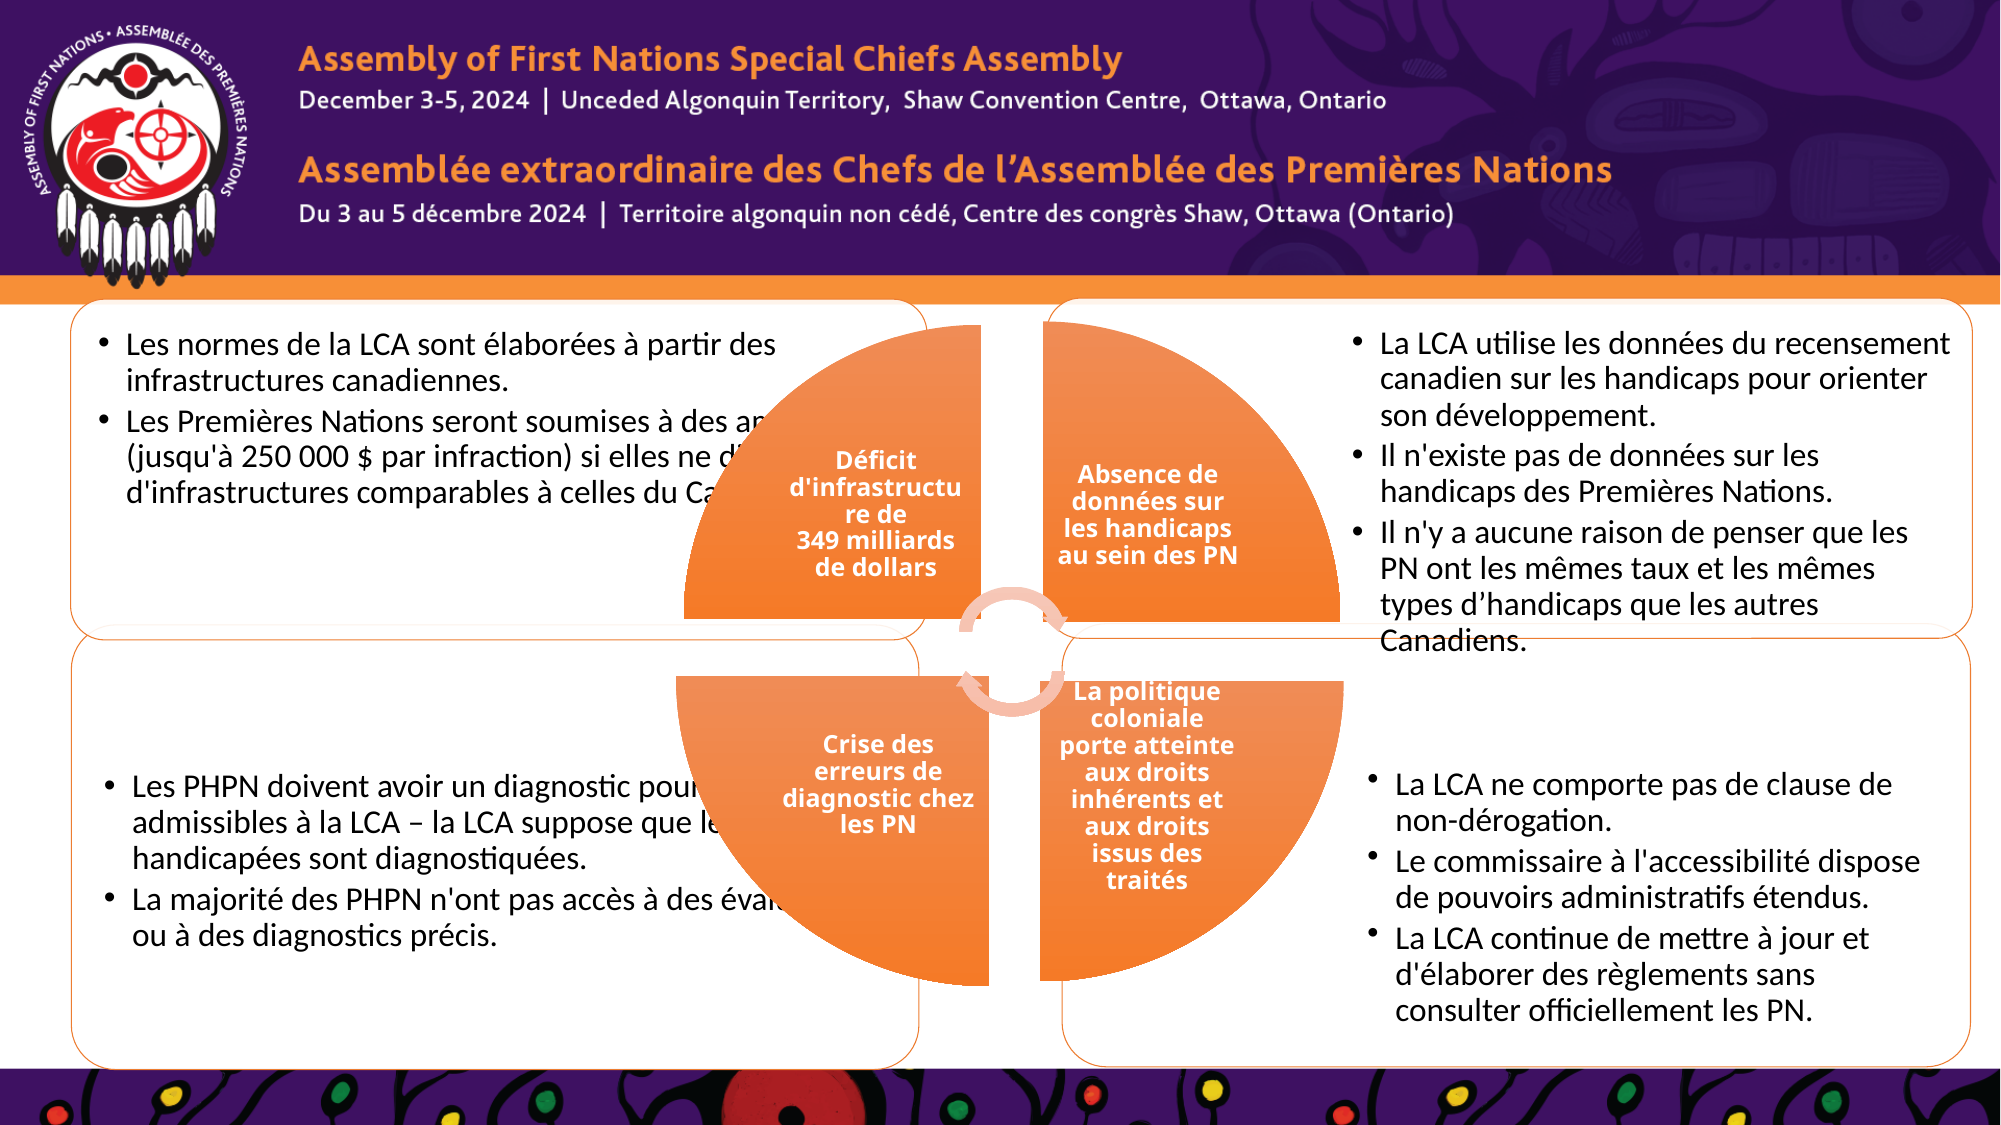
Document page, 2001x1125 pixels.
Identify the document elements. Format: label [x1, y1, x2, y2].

picture [0, 0, 2001, 1125]
text_box [24, 242, 2000, 1061]
